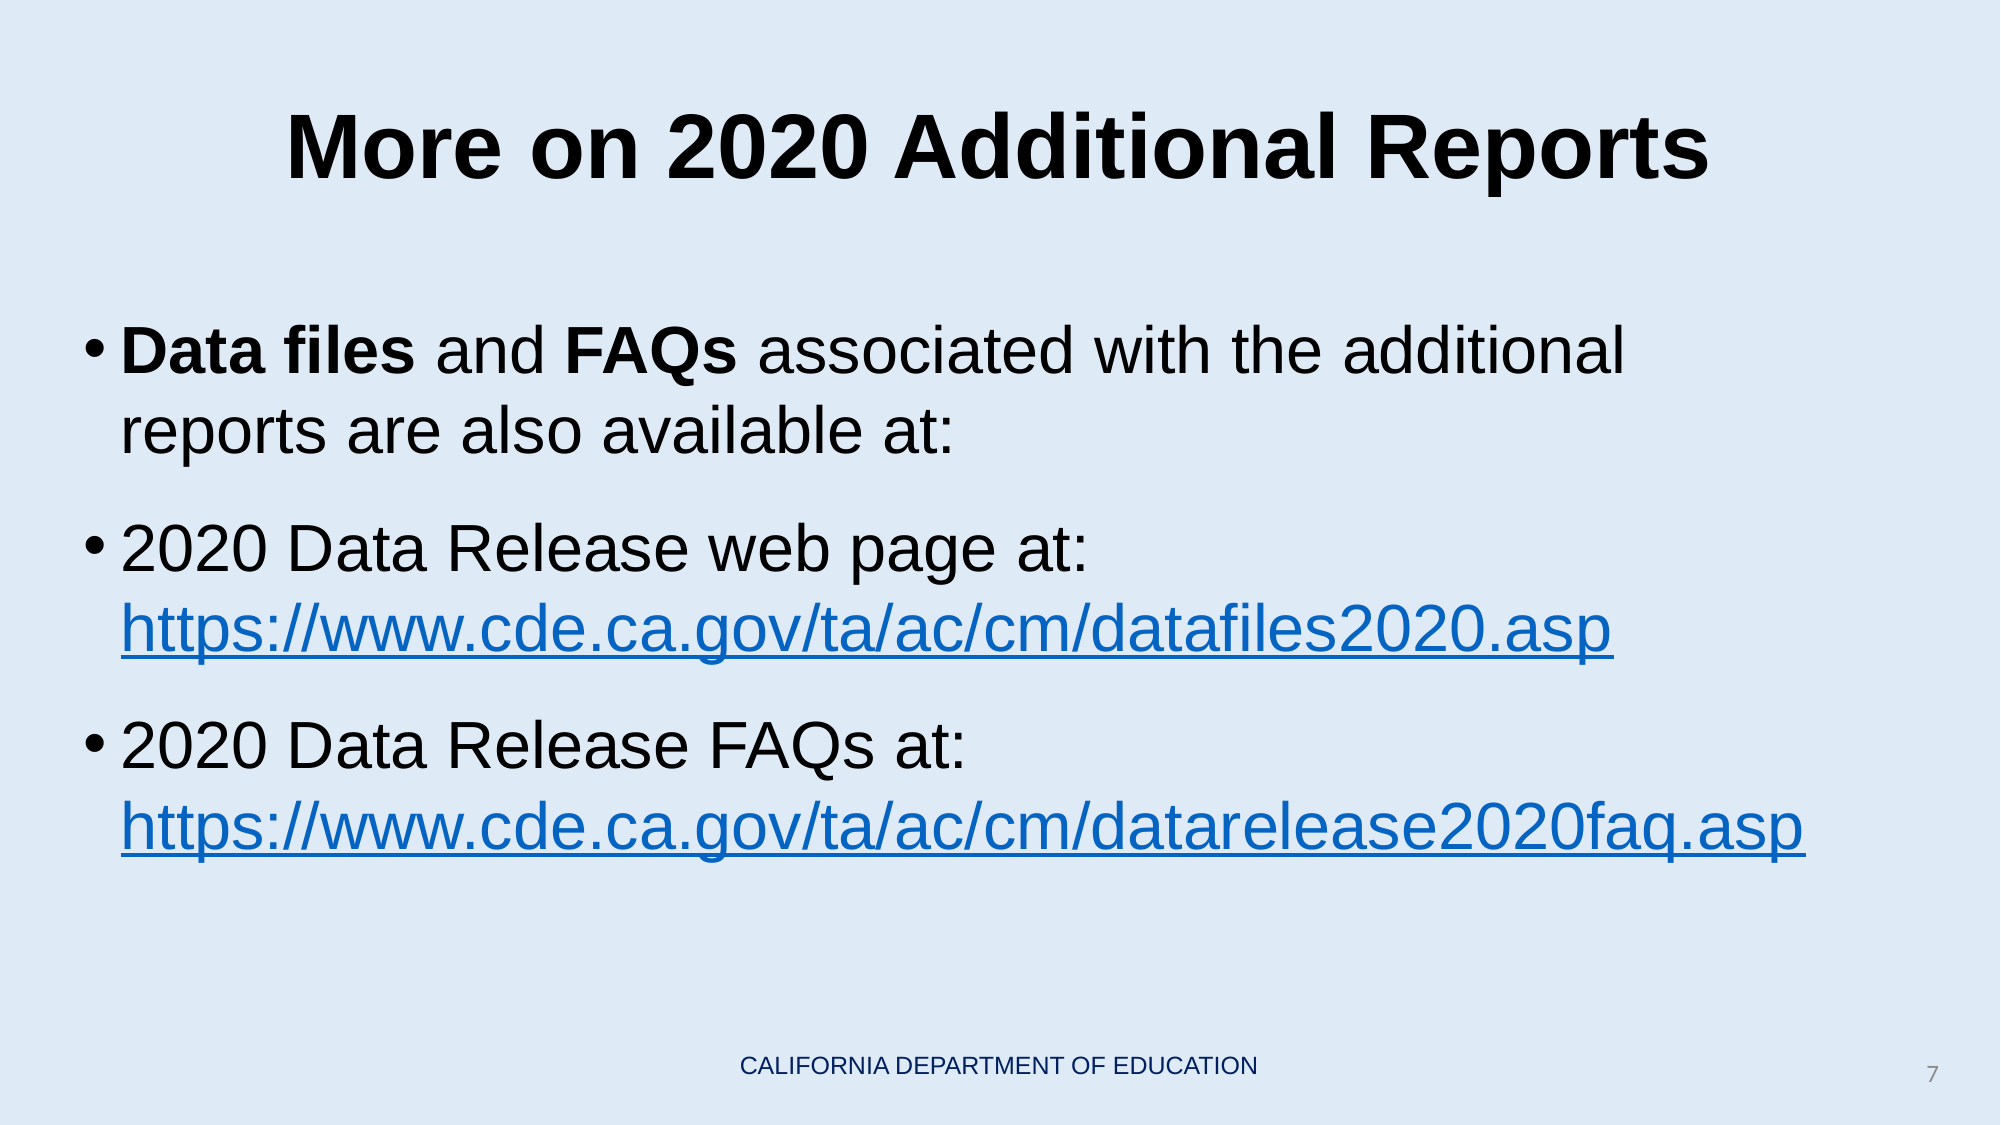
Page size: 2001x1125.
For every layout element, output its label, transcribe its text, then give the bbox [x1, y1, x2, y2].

slide_number 7 [1504, 1042, 1954, 1103]
title More on 2020 Additional Reports [68, 27, 1931, 271]
list Data files and FAQs associated with the additional reports are also available at: ​ 2020 Data Release web page at: https://www.cde.ca.gov/ta/ac/cm/datafiles2020.asp ​ 2020 Data Release FAQs at: https://www.cde.ca.gov/ta/ac/cm/datarelease2020faq.asp ​ [68, 299, 1931, 1014]
